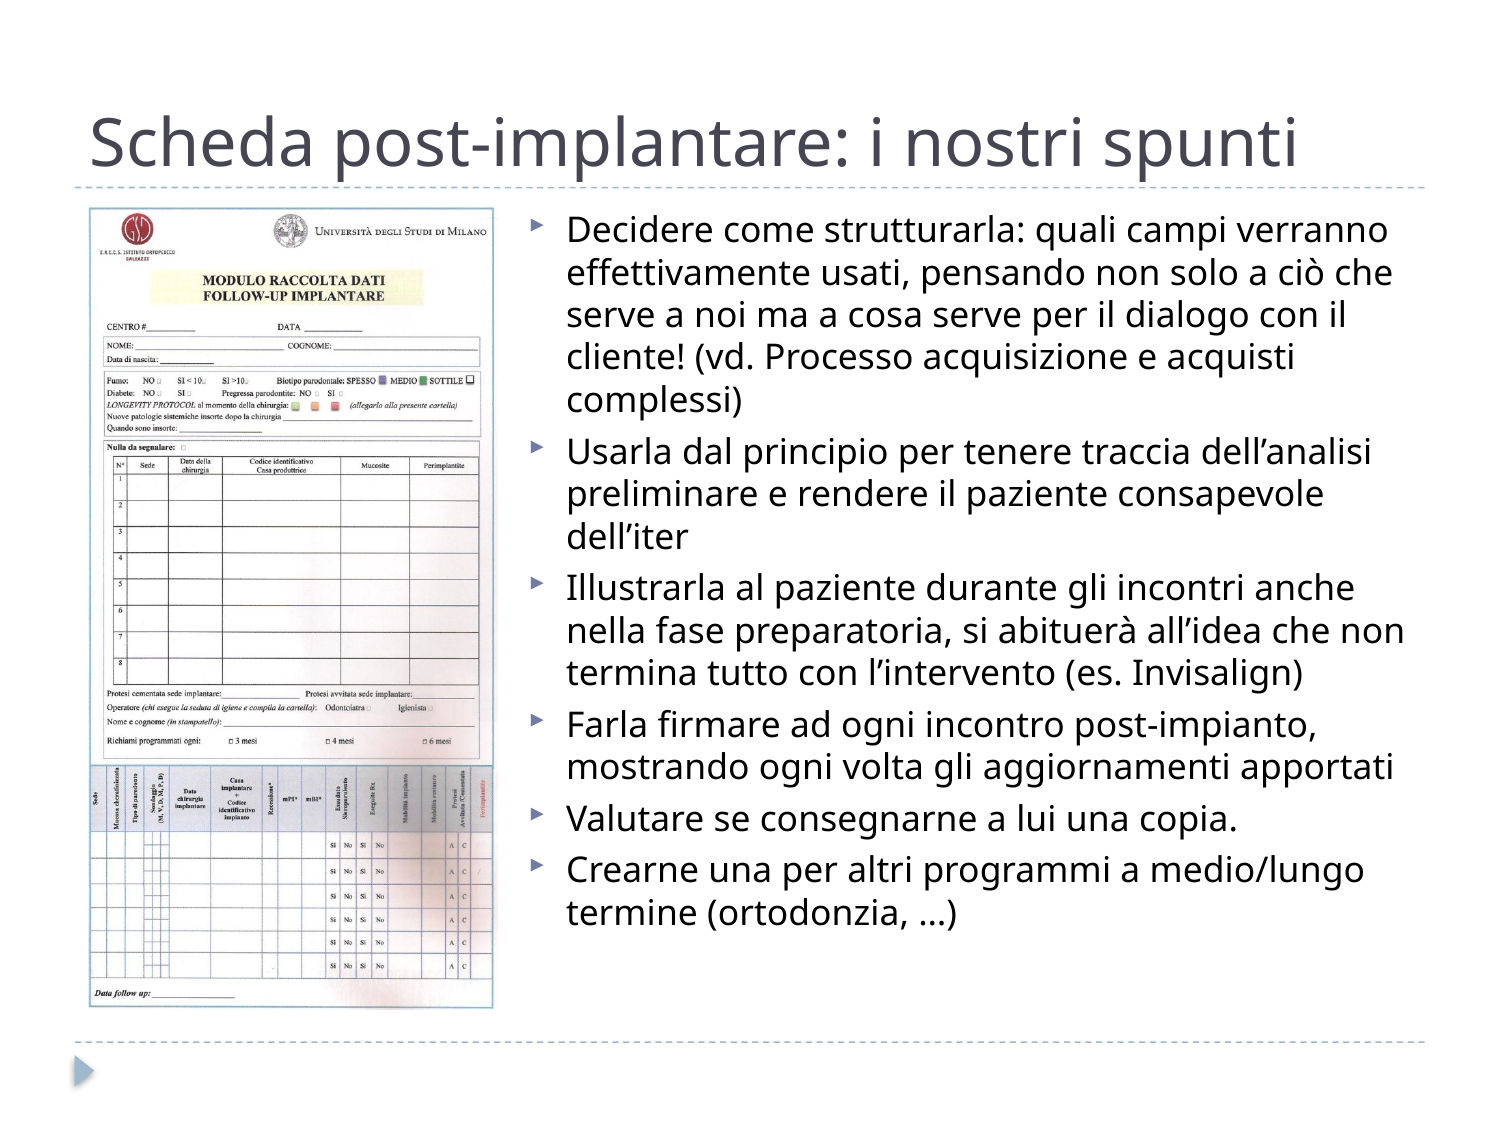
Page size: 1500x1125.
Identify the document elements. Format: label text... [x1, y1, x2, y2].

title Scheda post-implantare: i nostri spunti [75, 37, 1425, 188]
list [88, 199, 498, 1011]
list Decidere come strutturarla: quali campi verranno effettivamente usati, pensando non solo a ciò che serve a noi ma a cosa serve per il dialogo con il cliente! (vd. Processo acquisizione e acquisti complessi) Usarla dal principio per tenere traccia dell’analisi preliminare e rendere il paziente consapevole dell’iter Illustrarla al paziente durante gli incontri anche nella fase preparatoria, si abituerà all’idea che non termina tutto con l’intervento (es. Invisalign) Farla firmare ad ogni incontro post-impianto, mostrando ogni volta gli aggiornamenti apportati Valutare se consegnarne a lui una copia. Crearne una per altri programmi a medio/lungo termine (ortodonzia, …) [513, 199, 1423, 1010]
